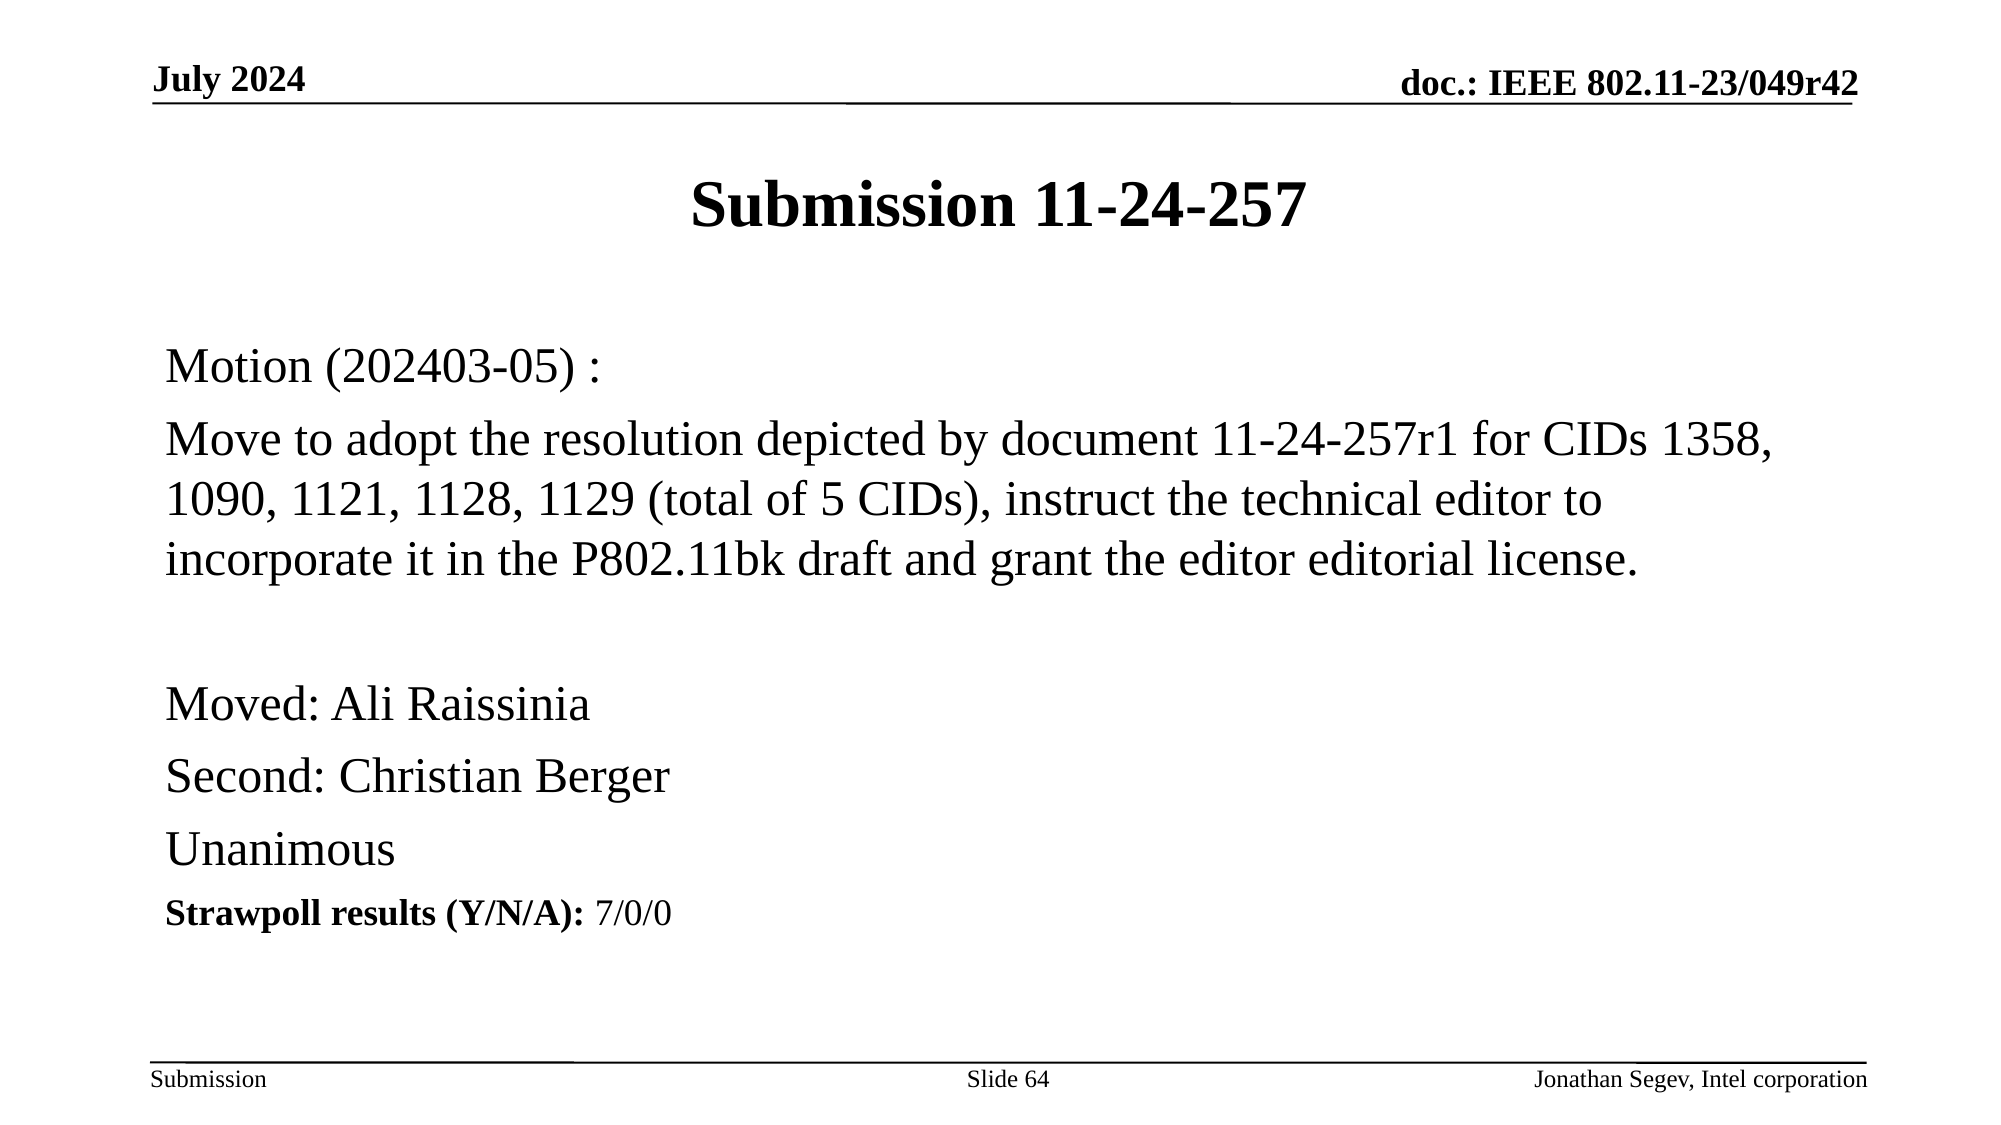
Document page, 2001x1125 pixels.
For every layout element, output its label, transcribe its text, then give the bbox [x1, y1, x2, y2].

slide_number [152, 54, 563, 100]
list Motion (202403-05) : Move to adopt the resolution depicted by document 11-24-257r1 for CIDs 1358, 1090, 1121, 1128, 1129 (total of 5 CIDs), instruct the technical editor to incorporate it in the P802.11bk draft and grant the editor editorial license. Moved: Ali Raissinia Second: Christian Berger Unanimous Strawpoll results (Y/N/A): 7/0/0 [149, 324, 1850, 1000]
title Submission 11-24-257 [149, 112, 1850, 288]
slide_number Slide 64 [950, 1061, 1067, 1123]
footer Jonathan Segev, Intel corporation [1171, 1061, 1869, 1093]
